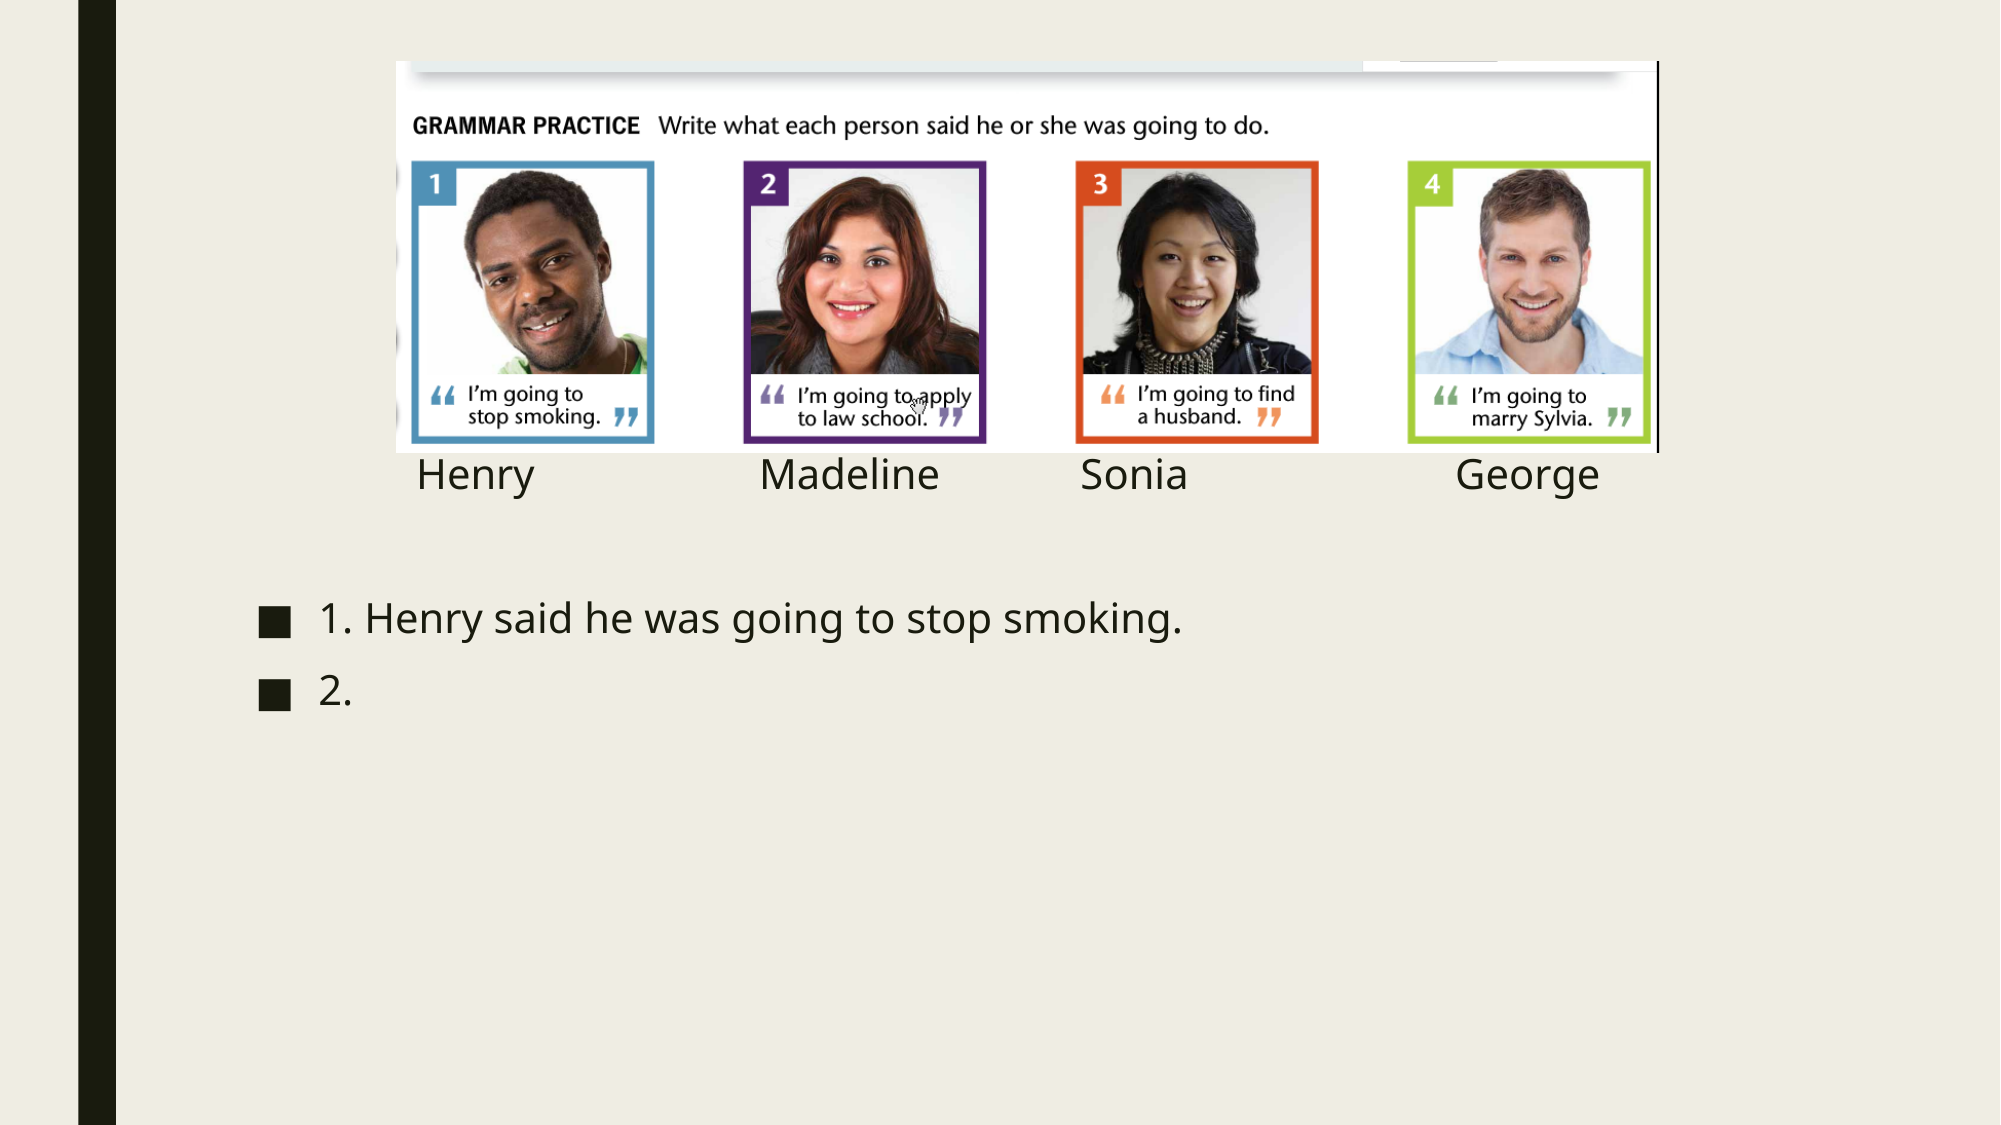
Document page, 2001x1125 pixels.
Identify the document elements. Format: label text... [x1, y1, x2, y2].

list Henry Madeline Sonia George 1. Henry said he was going to stop smoking. 2. [240, 80, 1816, 956]
picture [396, 61, 1660, 453]
